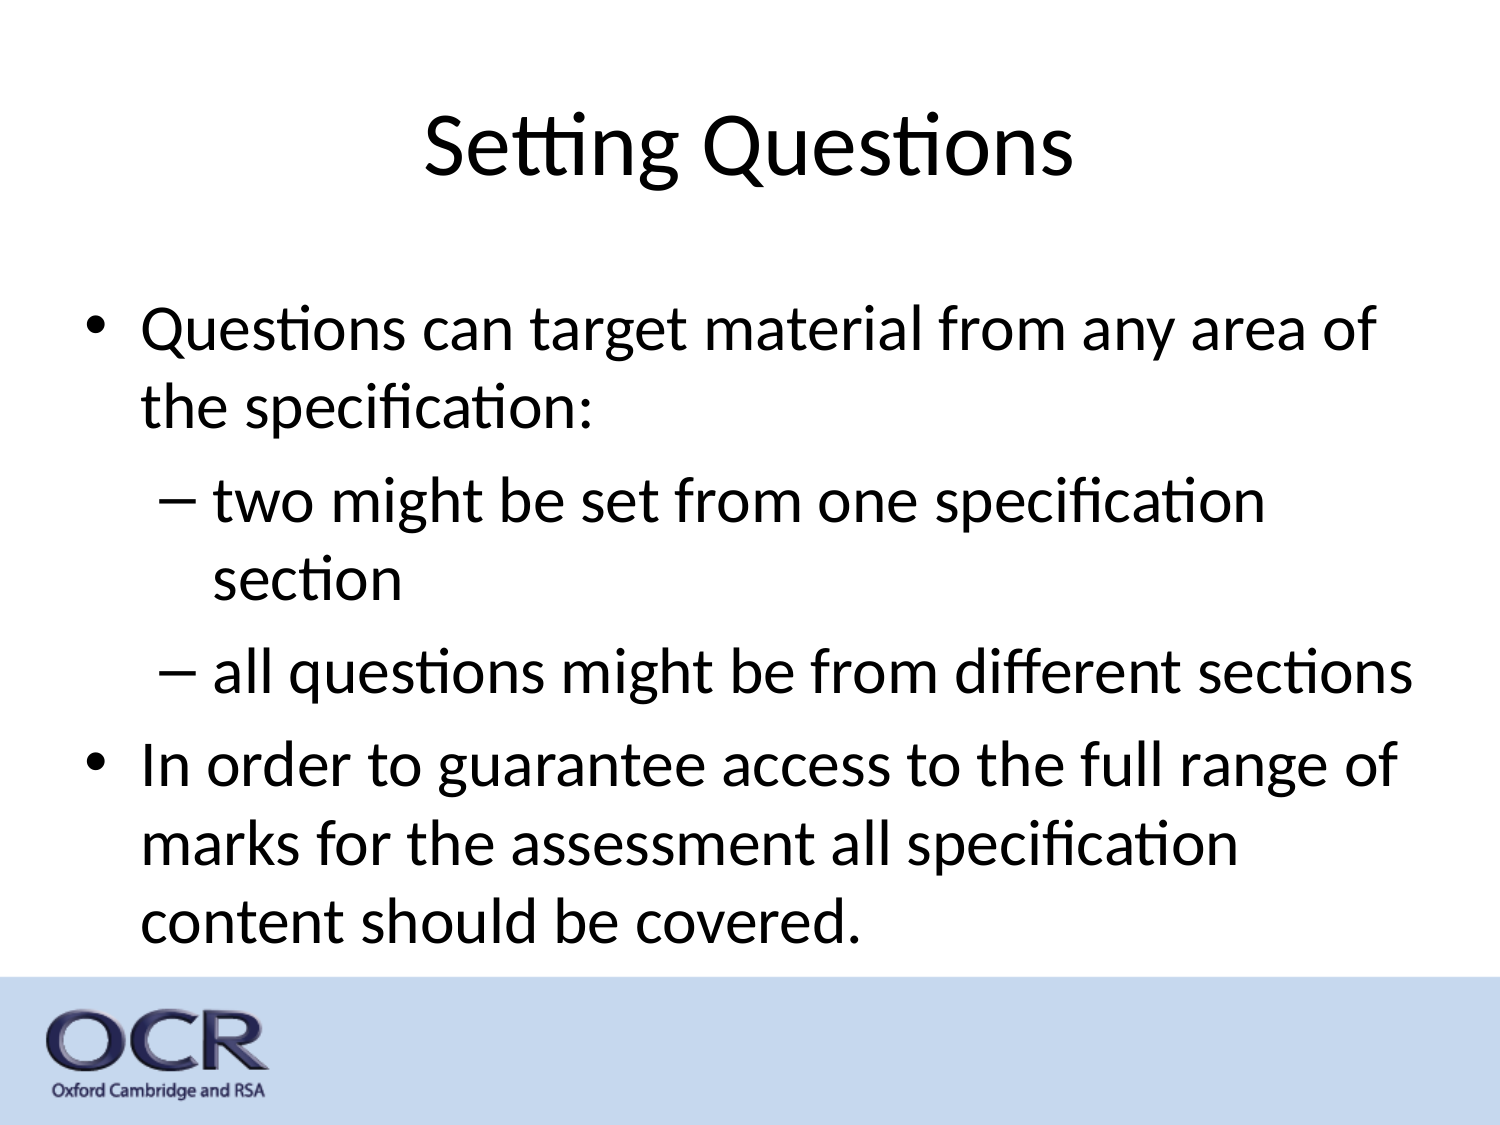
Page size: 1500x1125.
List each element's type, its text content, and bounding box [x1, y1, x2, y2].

list Questions can target material from any area of the specification: two might be set from one specification section all questions might be from different sections In order to guarantee access to the full range of marks for the assessment all specification content should be covered. [76, 277, 1436, 1113]
picture [0, 3, 1500, 1125]
title Setting Questions [74, 0, 1426, 279]
